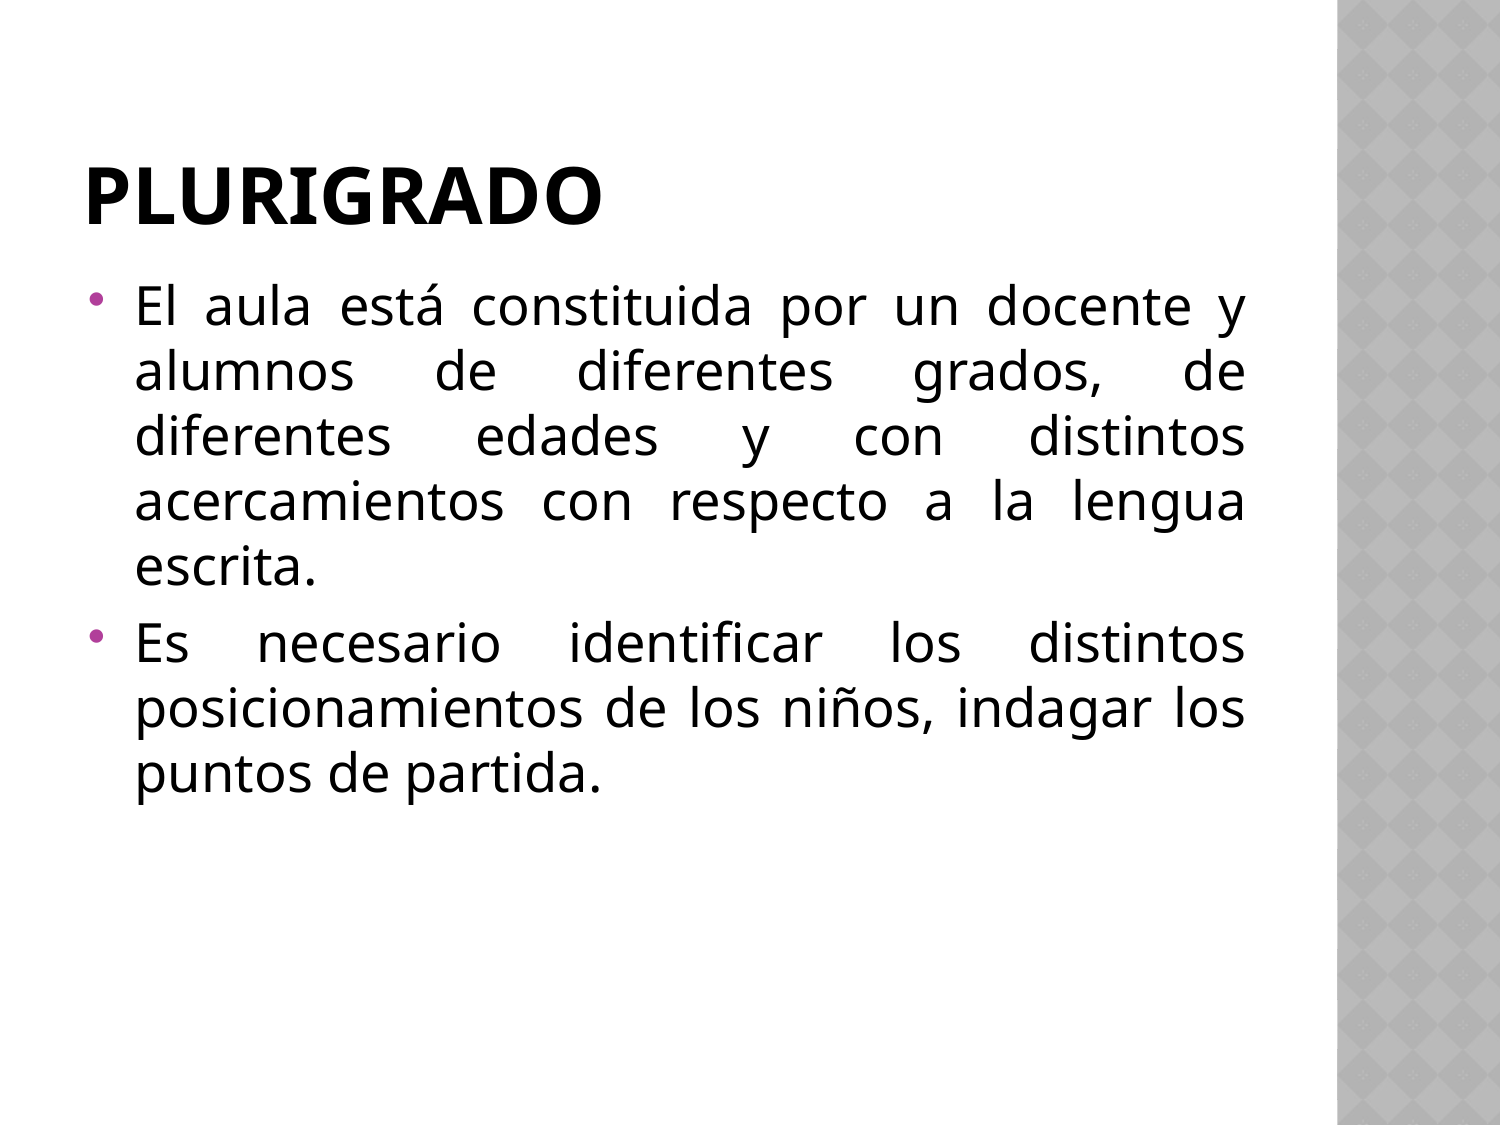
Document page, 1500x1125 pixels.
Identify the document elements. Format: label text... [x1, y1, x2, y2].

list El aula está constituida por un docente y alumnos de diferentes grados, de diferentes edades y con distintos acercamientos con respecto a la lengua escrita. Es necesario identificar los distintos posicionamientos de los niños, indagar los puntos de partida. [75, 264, 1263, 1059]
title Plurigrado [75, 52, 1263, 240]
